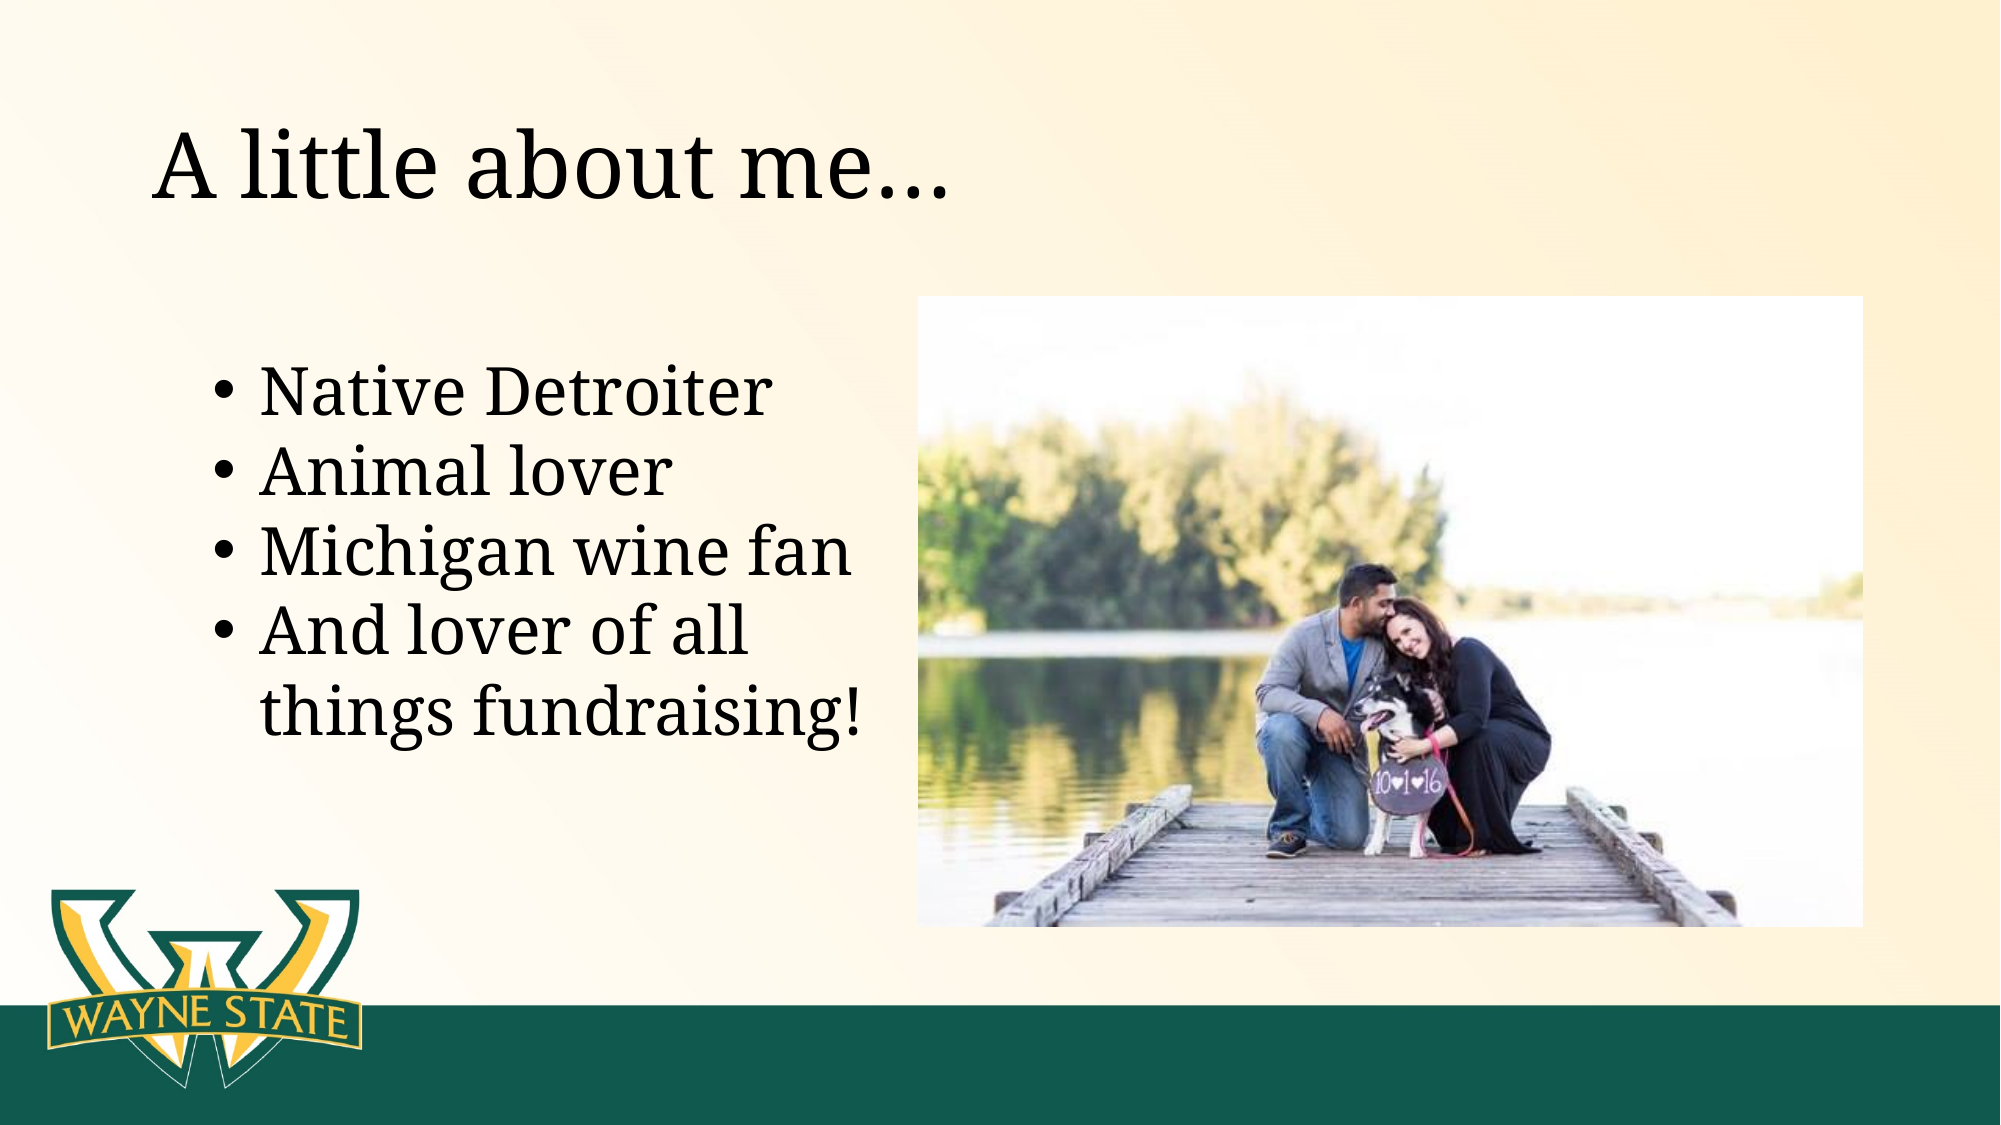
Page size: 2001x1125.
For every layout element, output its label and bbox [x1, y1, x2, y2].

picture [0, 0, 2000, 1125]
list [918, 296, 1863, 927]
